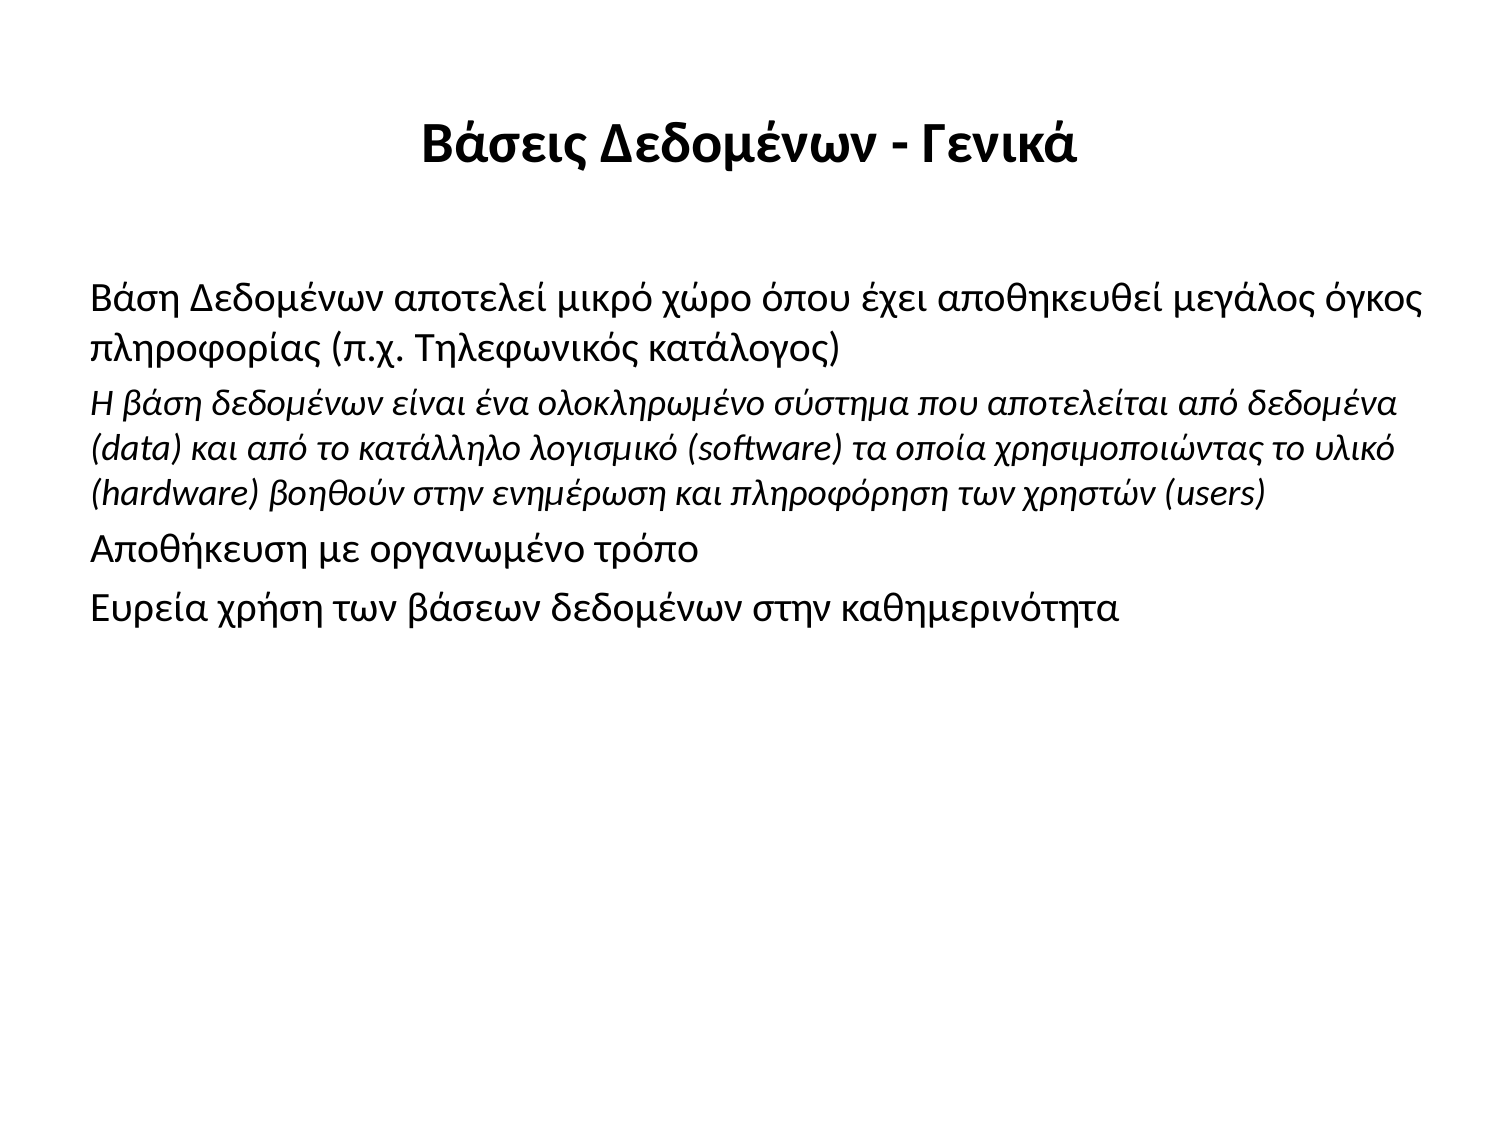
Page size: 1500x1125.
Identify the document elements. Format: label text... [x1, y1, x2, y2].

list Βάση Δεδομένων αποτελεί μικρό χώρο όπου έχει αποθηκευθεί μεγάλος όγκος πληροφορίας (π.χ. Τηλεφωνικός κατάλογος) Η βάση δεδομένων είναι ένα ολοκληρωμένο σύστημα που αποτελείται από δεδομένα (data) και από το κατάλληλο λογισμικό (software) τα οποία χρησιμοποιώντας το υλικό (hardware) βοηθούν στην ενημέρωση και πληροφόρηση των χρηστών (users) Αποθήκευση με οργανωμένο τρόπο Ευρεία χρήση των βάσεων δεδομένων στην καθημερινότητα [75, 262, 1447, 1005]
title Βάσεις Δεδομένων - Γενικά [75, 45, 1425, 233]
